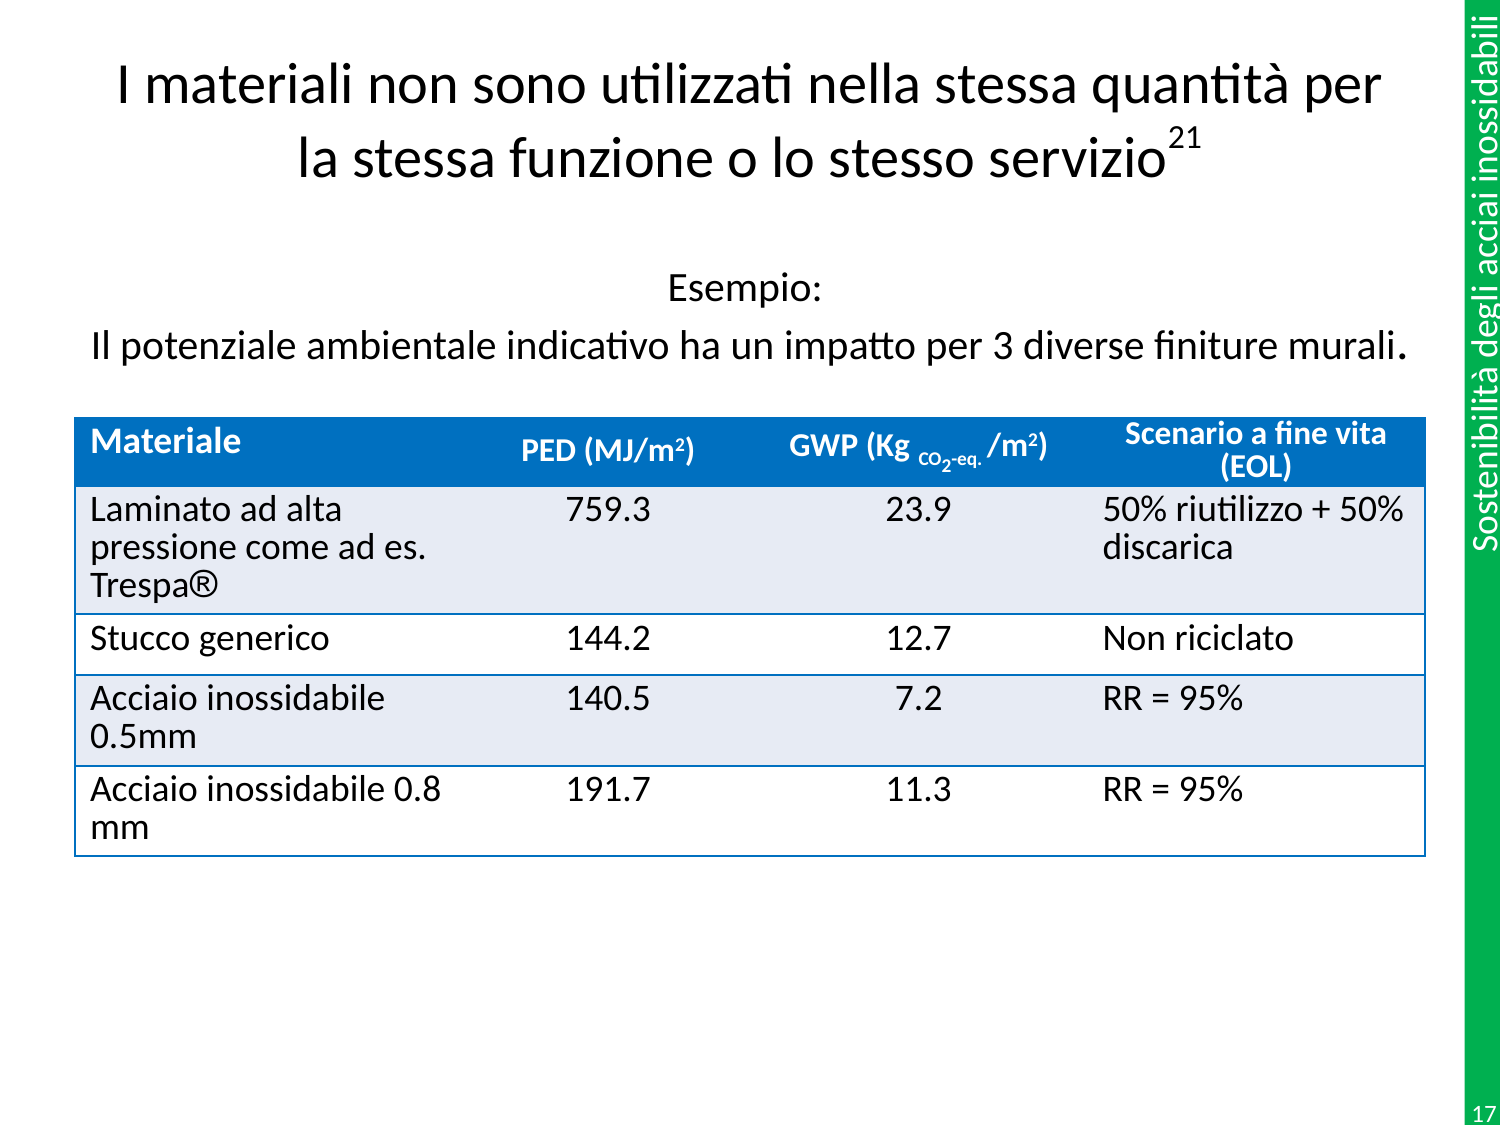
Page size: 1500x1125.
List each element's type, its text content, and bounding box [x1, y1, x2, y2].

table_cell Acciaio inossidabile 0.8 mm [76, 767, 466, 855]
table_cell 759.3 [466, 487, 750, 613]
table_cell 50% riutilizzo + 50% discarica [1087, 487, 1424, 613]
table_header GWP (Kg CO2-eq. /m2) [750, 419, 1087, 485]
table_cell RR = 95% [1087, 676, 1424, 765]
table_cell 191.7 [466, 767, 750, 855]
table_cell Acciaio inossidabile 0.5mm [76, 676, 466, 765]
table_header Materiale [76, 419, 466, 485]
title I materiali non sono utilizzati nella stessa quantità per la stessa funzione o lo stesso servizio21 Esempio: Il potenziale ambientale indicativo ha un impatto per 3 diverse finiture murali. [74, 66, 1426, 348]
table_cell 144.2 [466, 615, 750, 674]
table_cell Non riciclato [1087, 615, 1424, 674]
slide_number 17 [1446, 1082, 1500, 1125]
table_cell RR = 95% [1087, 767, 1424, 855]
table_cell 12.7 [750, 615, 1087, 674]
table_header PED (MJ/m2) [466, 419, 750, 485]
table_cell 7.2 [750, 676, 1087, 765]
table_cell Laminato ad alta pressione come ad es. Trespa [76, 487, 466, 613]
table_cell 11.3 [750, 767, 1087, 855]
table_cell Stucco generico [76, 615, 466, 674]
table_cell 140.5 [466, 676, 750, 765]
table_header Scenario a fine vita (EOL) [1087, 419, 1424, 485]
table_cell 23.9 [750, 487, 1087, 613]
